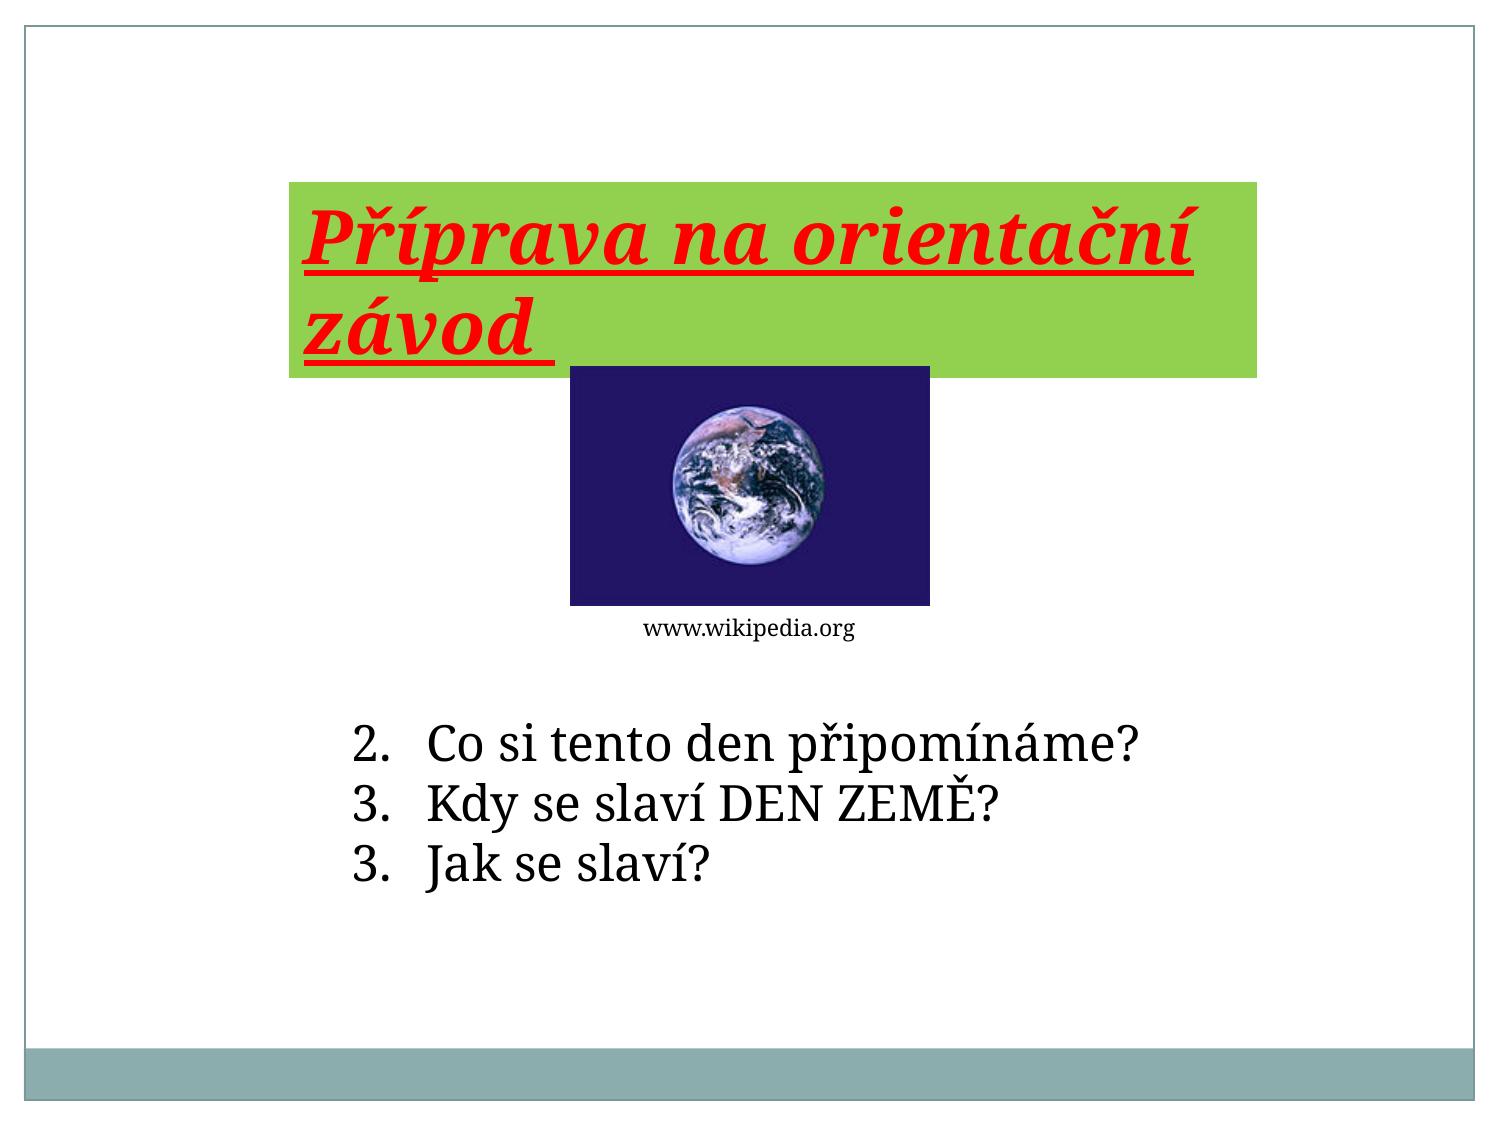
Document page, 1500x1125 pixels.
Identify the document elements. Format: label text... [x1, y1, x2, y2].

text_box Co si tento den připomínáme? Kdy se slaví DEN ZEMĚ? Jak se slaví? [336, 704, 1164, 899]
text_box www.wikipedia.org [562, 605, 871, 648]
text_box Příprava na orientační závod [289, 182, 1257, 378]
picture [570, 366, 930, 606]
